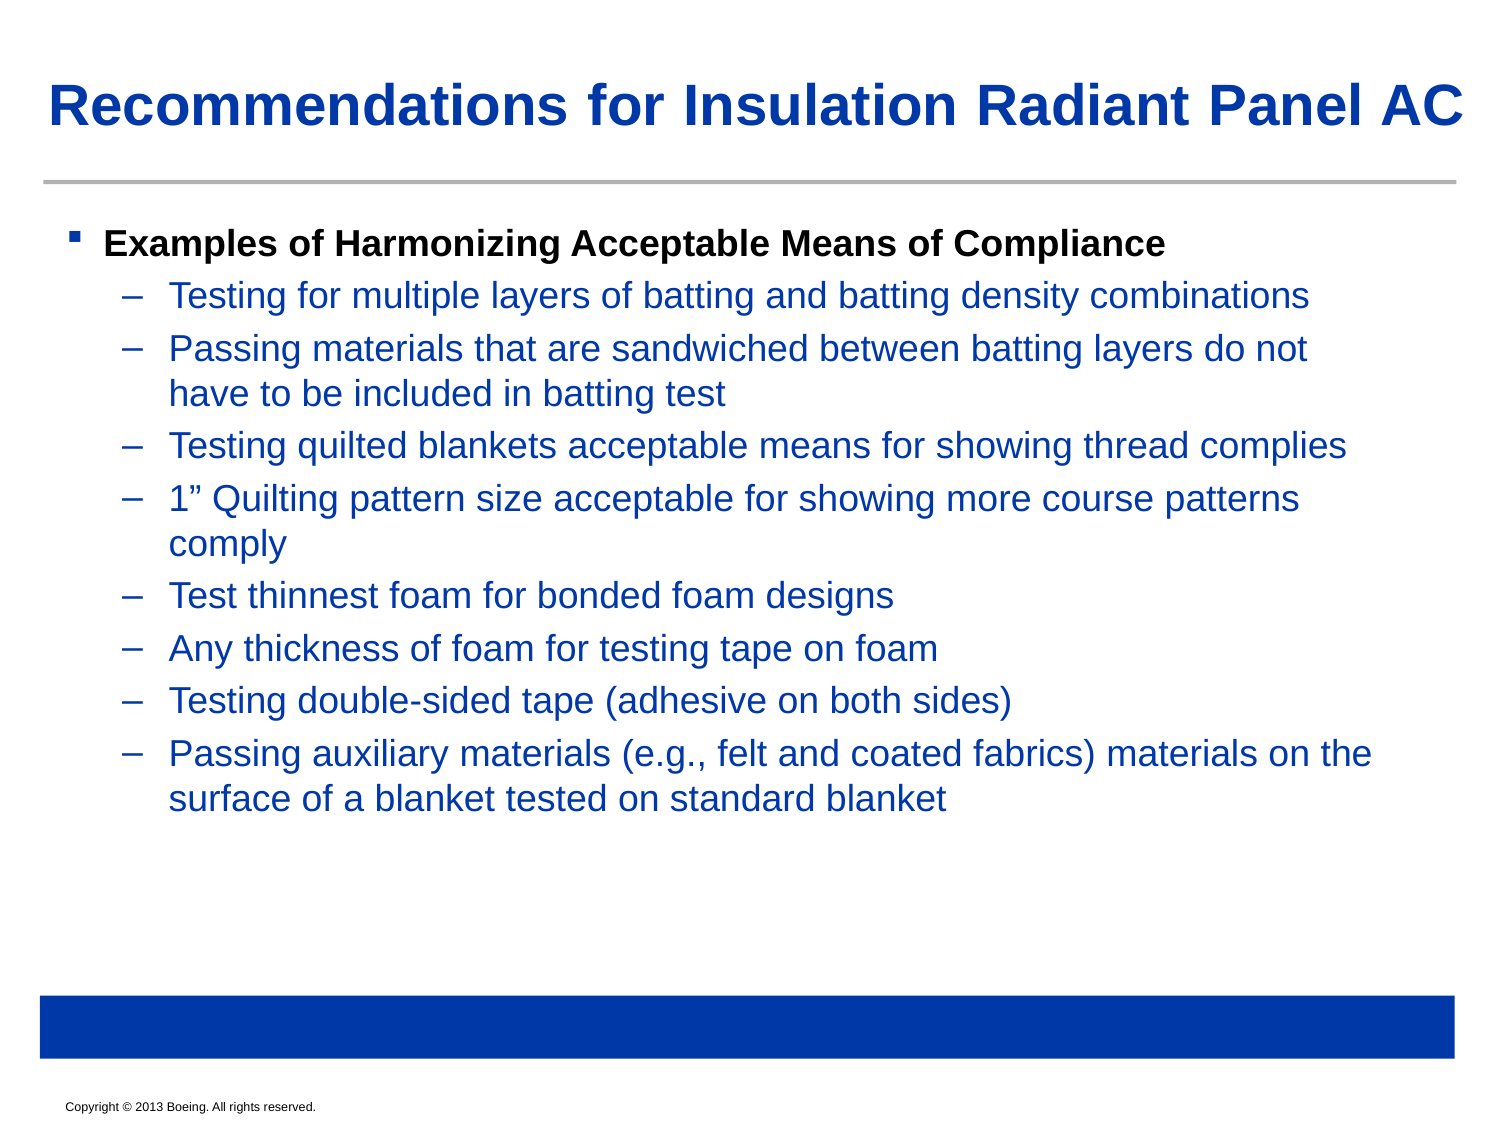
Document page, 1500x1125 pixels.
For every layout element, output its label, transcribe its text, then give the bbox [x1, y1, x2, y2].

list Examples of Harmonizing Acceptable Means of Compliance Testing for multiple layers of batting and batting density combinations Passing materials that are sandwiched between batting layers do not have to be included in batting test Testing quilted blankets acceptable means for showing thread complies 1” Quilting pattern size acceptable for showing more course patterns comply Test thinnest foam for bonded foam designs Any thickness of foam for testing tape on foam Testing double-sided tape (adhesive on both sides) Passing auxiliary materials (e.g., felt and coated fabrics) materials on the surface of a blanket tested on standard blanket [66, 218, 1385, 995]
title Recommendations for Insulation Radiant Panel AC [46, 38, 1468, 174]
text_box [39, 995, 1455, 1059]
